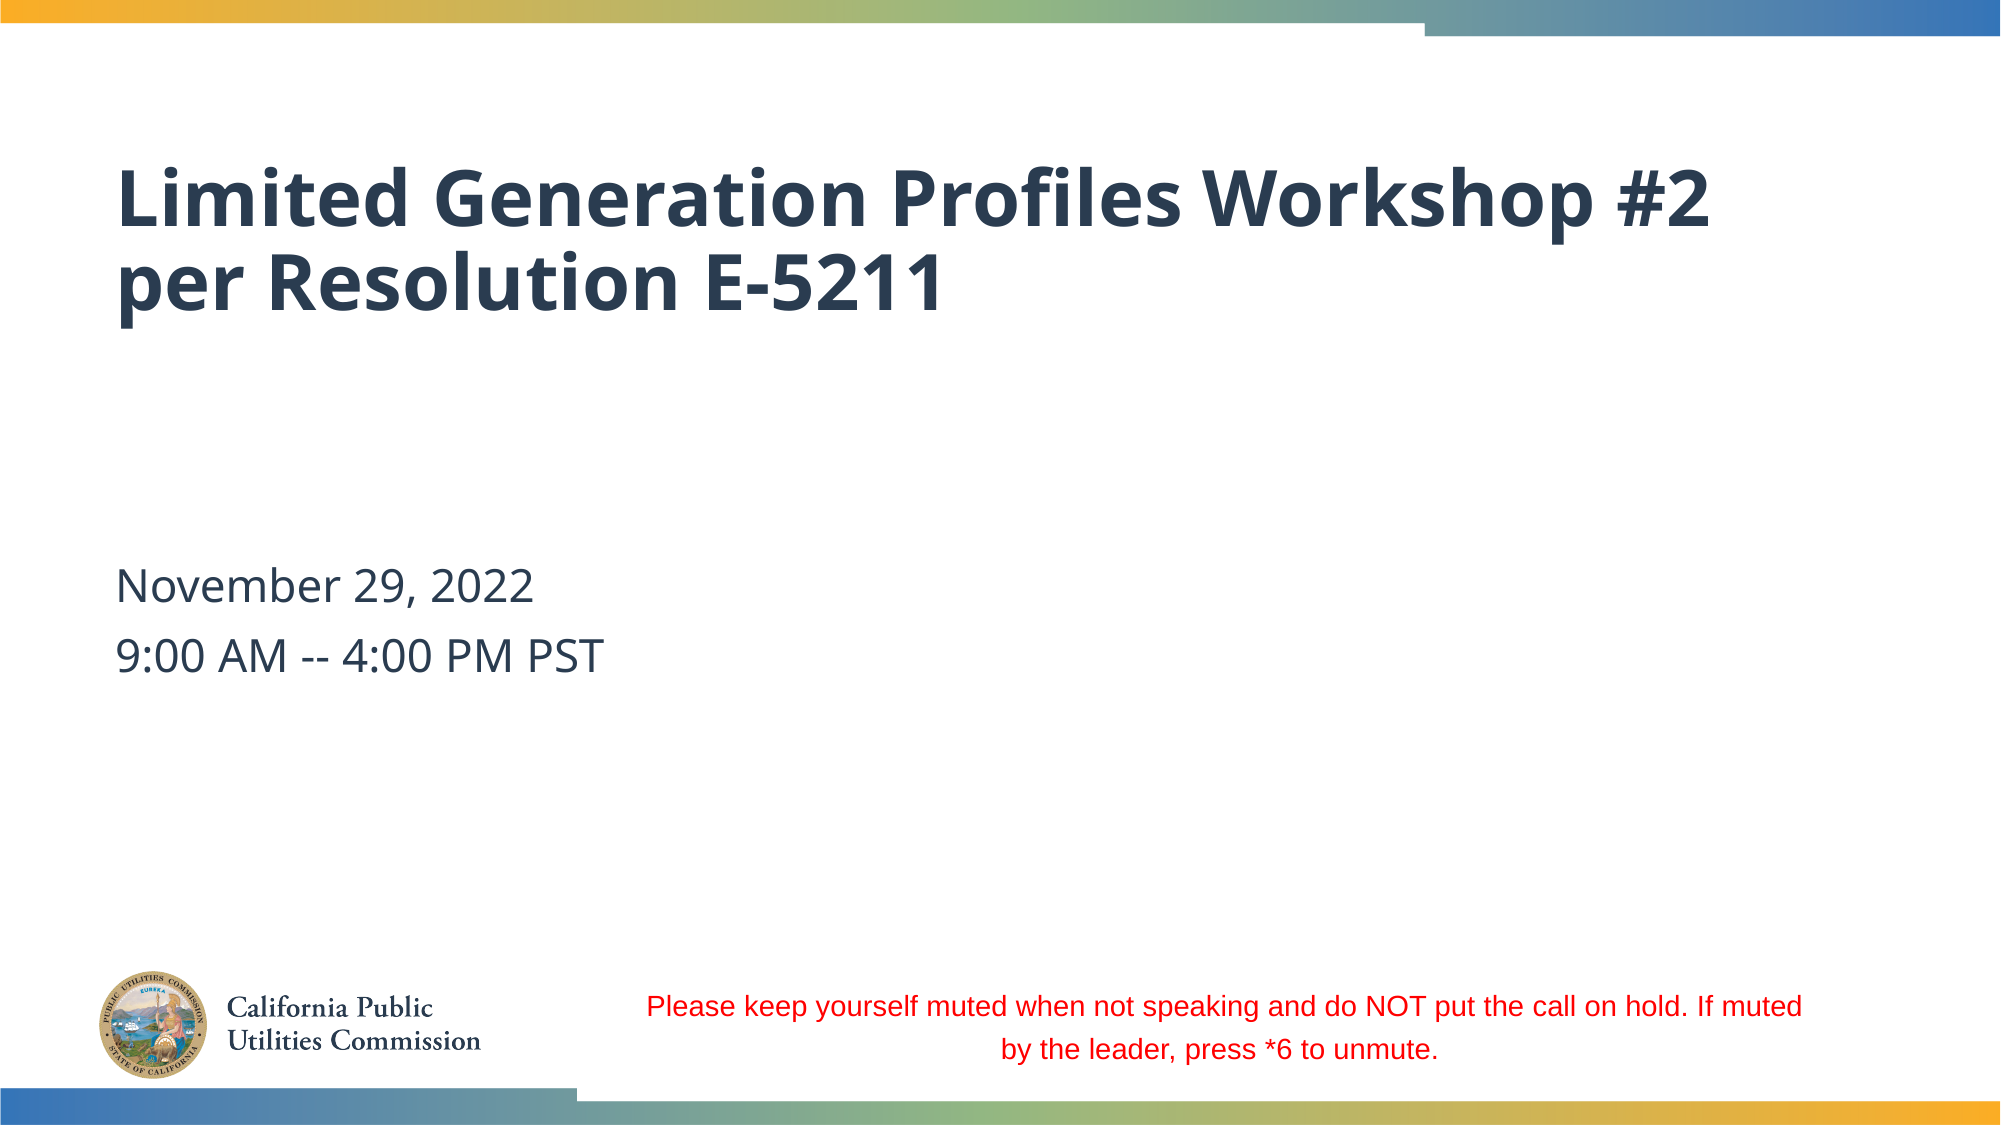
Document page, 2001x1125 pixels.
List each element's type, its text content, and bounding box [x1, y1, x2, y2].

text_box Please keep yourself muted when not speaking and do NOT put the call on hold. If muted by the leader, press *6 to unmute. [619, 979, 1832, 1076]
picture [0, 0, 2001, 1125]
subtitle November 29, 2022 9:00 AM -- 4:00 PM PST [115, 562, 1691, 739]
title Limited Generation Profiles Workshop #2 per Resolution E-5211 [115, 157, 1858, 536]
